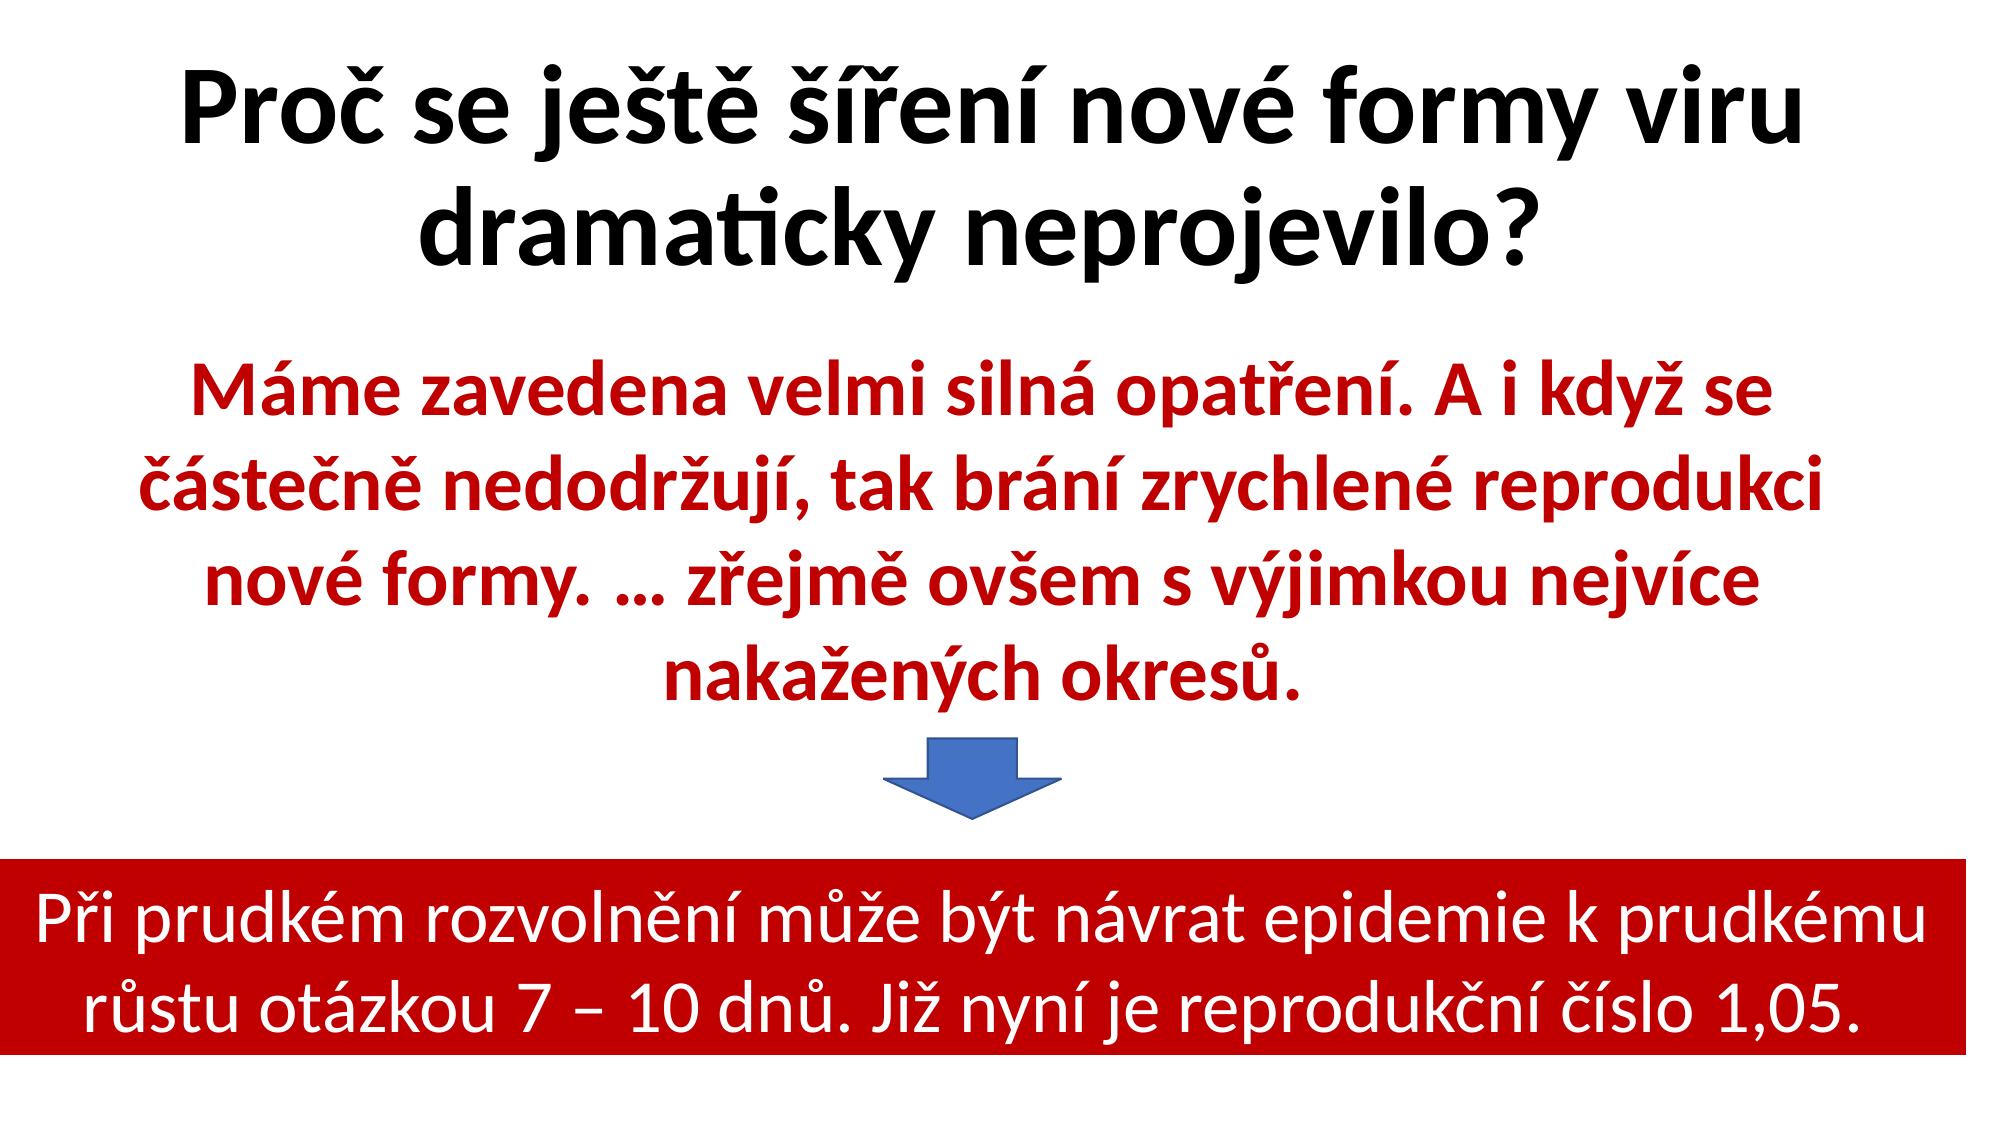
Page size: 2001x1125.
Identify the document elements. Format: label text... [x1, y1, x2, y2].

text_box Máme zavedena velmi silná opatření. A i když se částečně nedodržují, tak brání zrychlené reprodukci nové formy. … zřejmě ovšem s výjimkou nejvíce nakažených okresů. [59, 328, 1906, 724]
text_box Při prudkém rozvolnění může být návrat epidemie k prudkému růstu otázkou 7 – 10 dnů. Již nyní je reprodukční číslo 1,05. [0, 859, 1966, 1055]
subtitle Proč se ještě šíření nové formy viru dramaticky neprojevilo? [63, 39, 1925, 327]
text_box [882, 737, 1062, 821]
